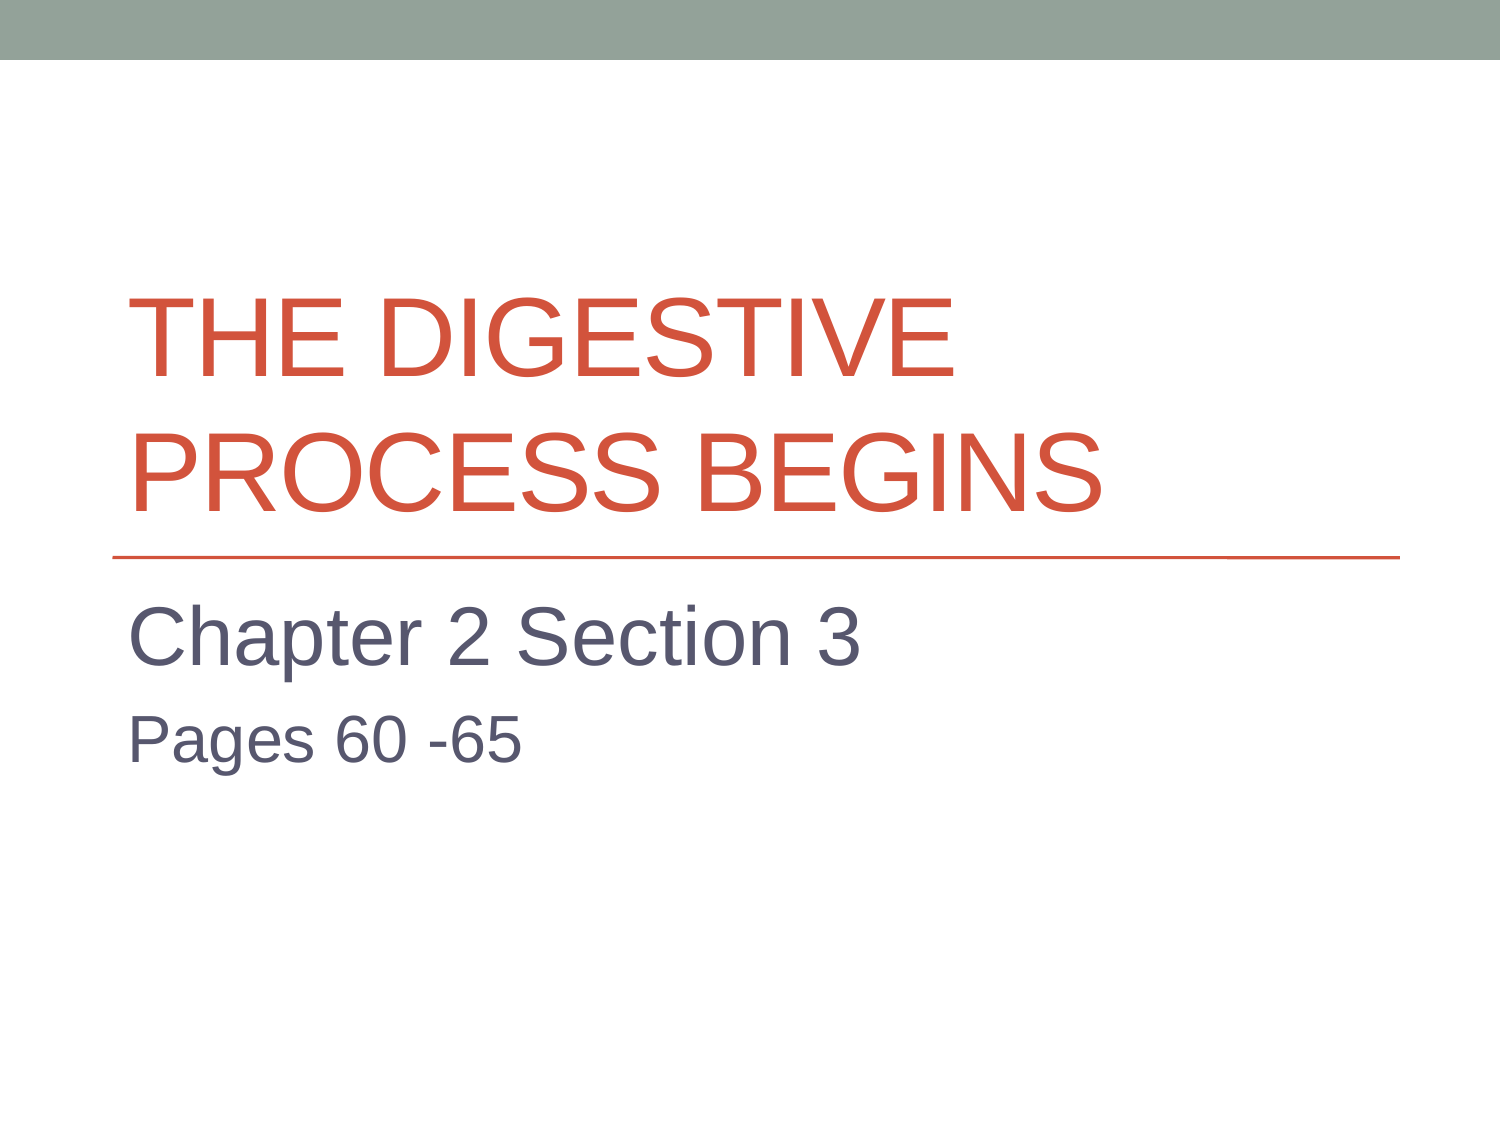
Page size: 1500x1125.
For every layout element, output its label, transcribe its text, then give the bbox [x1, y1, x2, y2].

title The Digestive Process Begins [112, 224, 1400, 542]
subtitle Chapter 2 Section 3 Pages 60 -65 [112, 575, 1163, 863]
